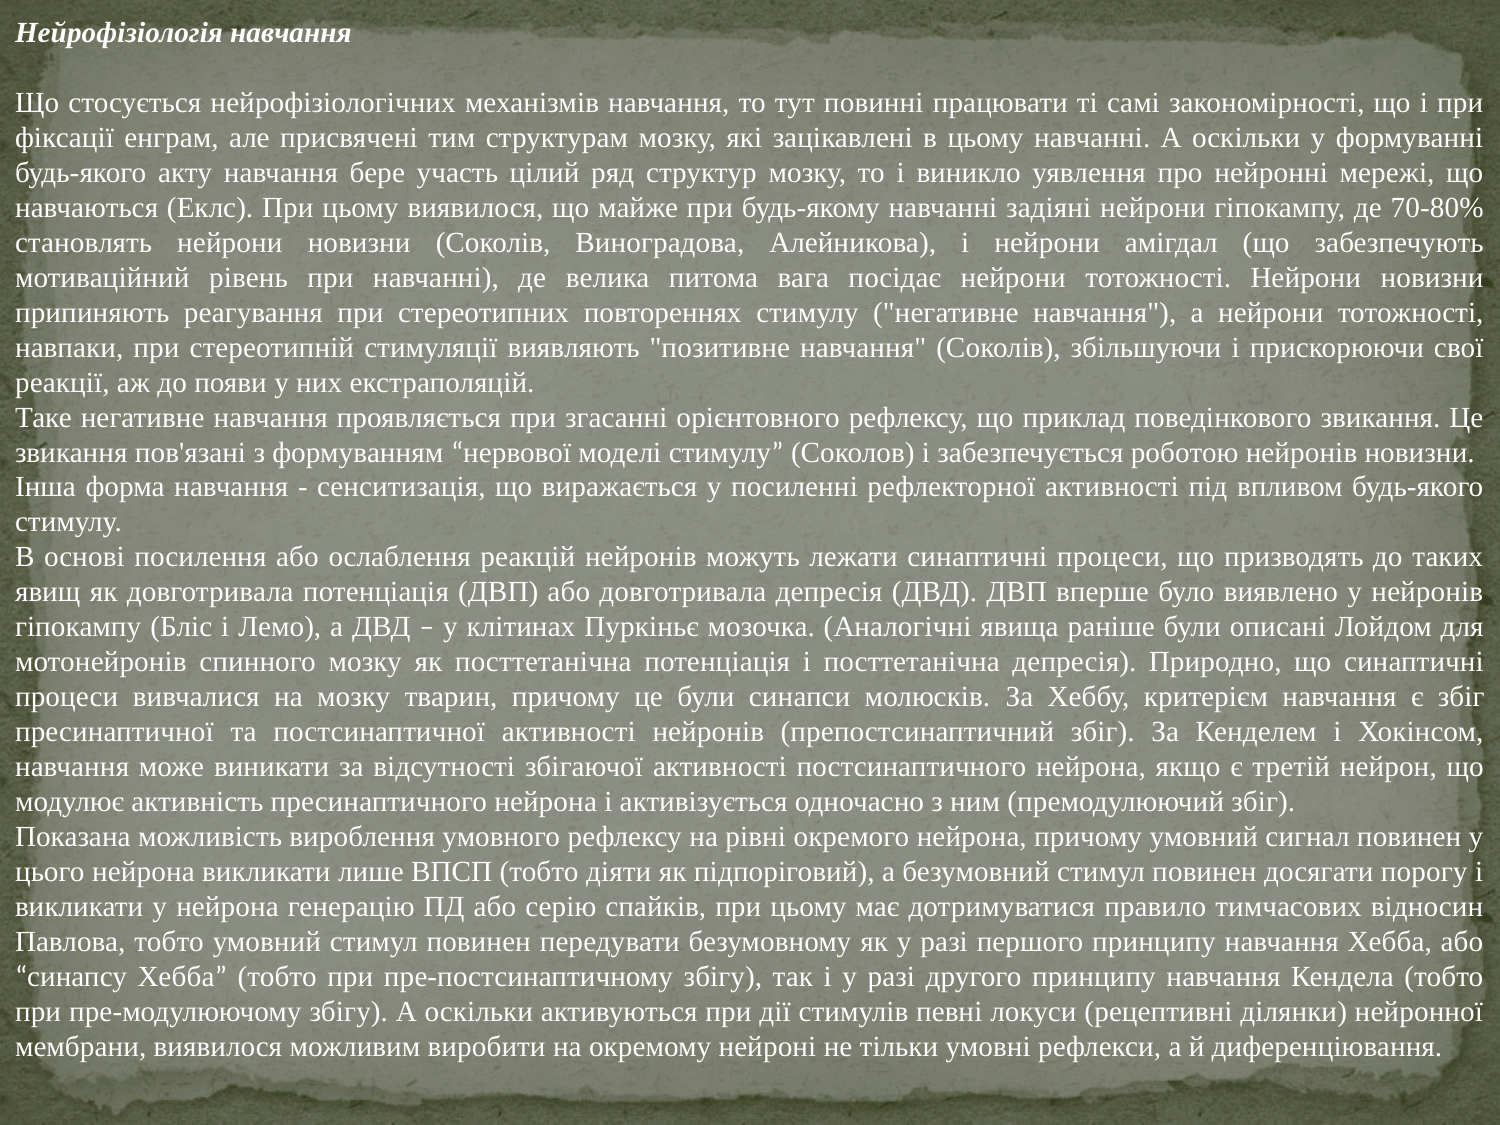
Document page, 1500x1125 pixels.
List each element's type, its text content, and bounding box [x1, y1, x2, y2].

text_box Нейрофізіологія навчання Що стосується нейрофізіологічних механізмів навчання, то тут повинні працювати ті самі закономірності, що і при фіксації енграм, але присвячені тим структурам мозку, які зацікавлені в цьому навчанні. А оскільки у формуванні будь-якого акту навчання бере участь цілий ряд структур мозку, то і виникло уявлення про нейронні мережі, що навчаються (Еклс). При цьому виявилося, що майже при будь-якому навчанні задіяні нейрони гіпокампу, де 70-80% становлять нейрони новизни (Соколів, Виноградова, Алейникова), і нейрони амігдал (що забезпечують мотиваційний рівень при навчанні), де велика питома вага посідає нейрони тотожності. Нейрони новизни припиняють реагування при стереотипних повтореннях стимулу ("негативне навчання"), а нейрони тотожності, навпаки, при стереотипній стимуляції виявляють "позитивне навчання" (Соколів), збільшуючи і прискорюючи свої реакції, аж до появи у них екстраполяцій. Таке негативне навчання проявляється при згасанні орієнтовного рефлексу, що приклад поведінкового звикання. Це звикання пов'язані з формуванням “нервової моделі стимулу” (Соколов) і забезпечується роботою нейронів новизни. Інша форма навчання - сенситизація, що виражається у посиленні рефлекторної активності під впливом будь-якого стимулу. В основі посилення або ослаблення реакцій нейронів можуть лежати синаптичні процеси, що призводять до таких явищ як довготривала потенціація (ДВП) або довготривала депресія (ДВД). ДВП вперше було виявлено у нейронів гіпокампу (Бліс і Лемо), а ДВД – у клітинах Пуркіньє мозочка. (Аналогічні явища раніше були описані Лойдом для мотонейронів спинного мозку як посттетанічна потенціація і посттетанічна депресія). Природно, що синаптичні процеси вивчалися на мозку тварин, причому це були синапси молюсків. За Хеббу, критерієм навчання є збіг пресинаптичної та постсинаптичної активності нейронів (препостсинаптичний збіг). За Кенделем і Хокінсом, навчання може виникати за відсутності збігаючої активності постсинаптичного нейрона, якщо є третій нейрон, що модулює активність пресинаптичного нейрона і активізується одночасно з ним (премодулюючий збіг). Показана можливість вироблення умовного рефлексу на рівні окремого нейрона, причому умовний сигнал повинен у цього нейрона викликати лише ВПСП (тобто діяти як підпоріговий), а безумовний стимул повинен досягати порогу і викликати у нейрона генерацію ПД або серію спайків, при цьому має дотримуватися правило тимчасових відносин Павлова, тобто умовний стимул повинен передувати безумовному як у разі першого принципу навчання Хебба, або “синапсу Хебба” (тобто при пре-постсинаптичному збігу), так і у разі другого принципу навчання Кендела (тобто при пре-модулюючому збігу). А оскільки активуються при дії стимулів певні локуси (рецептивні ділянки) нейронної мембрани, виявилося можливим виробити на окремому нейроні не тільки умовні рефлекси, а й диференціювання. [0, 5, 1500, 1070]
